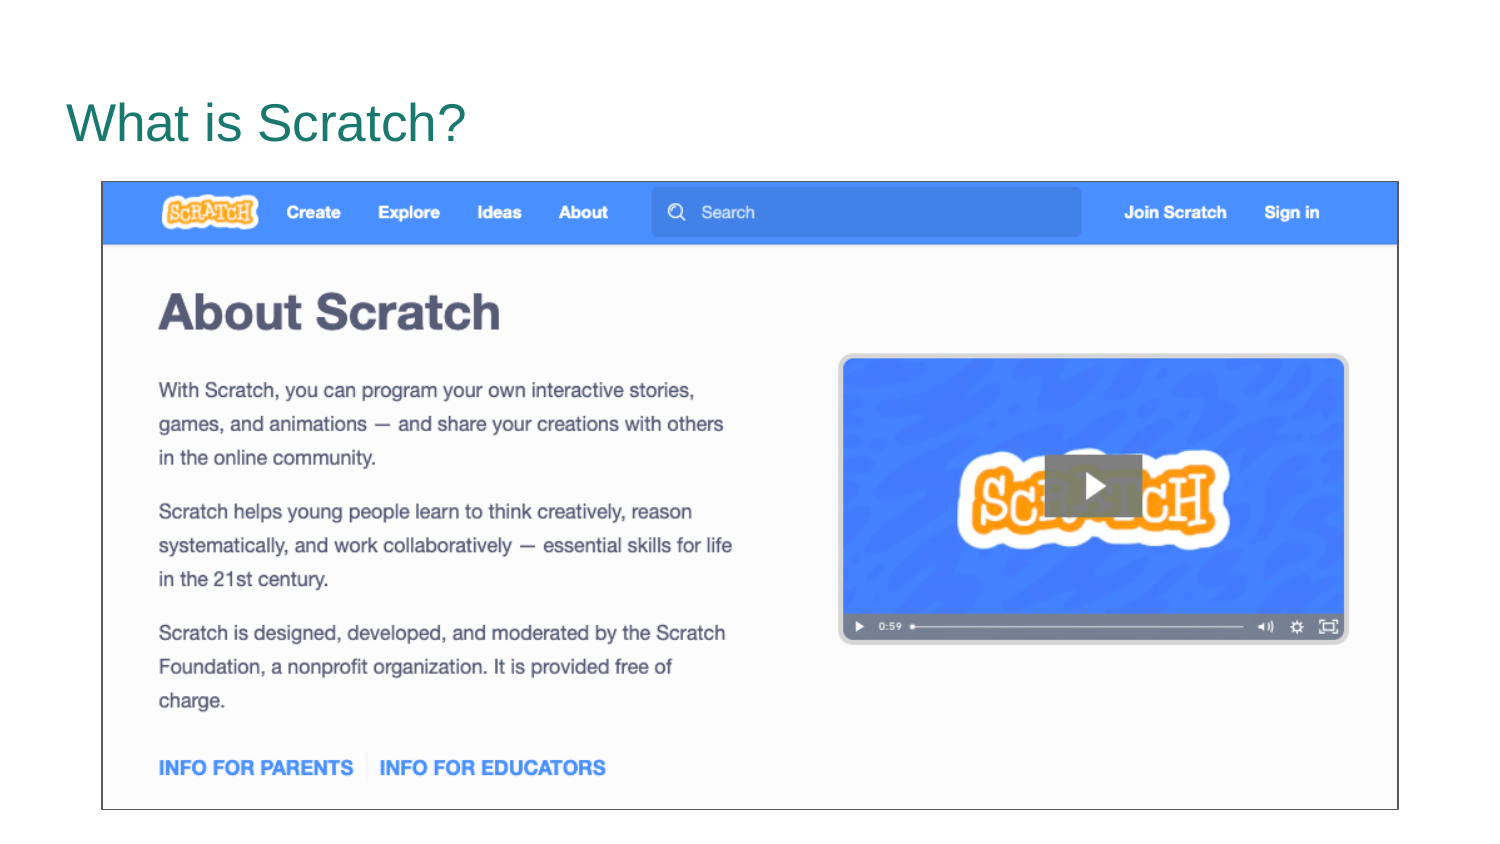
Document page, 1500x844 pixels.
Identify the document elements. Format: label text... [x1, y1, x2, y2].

picture [102, 181, 1398, 810]
title What is Scratch? [51, 72, 1449, 167]
